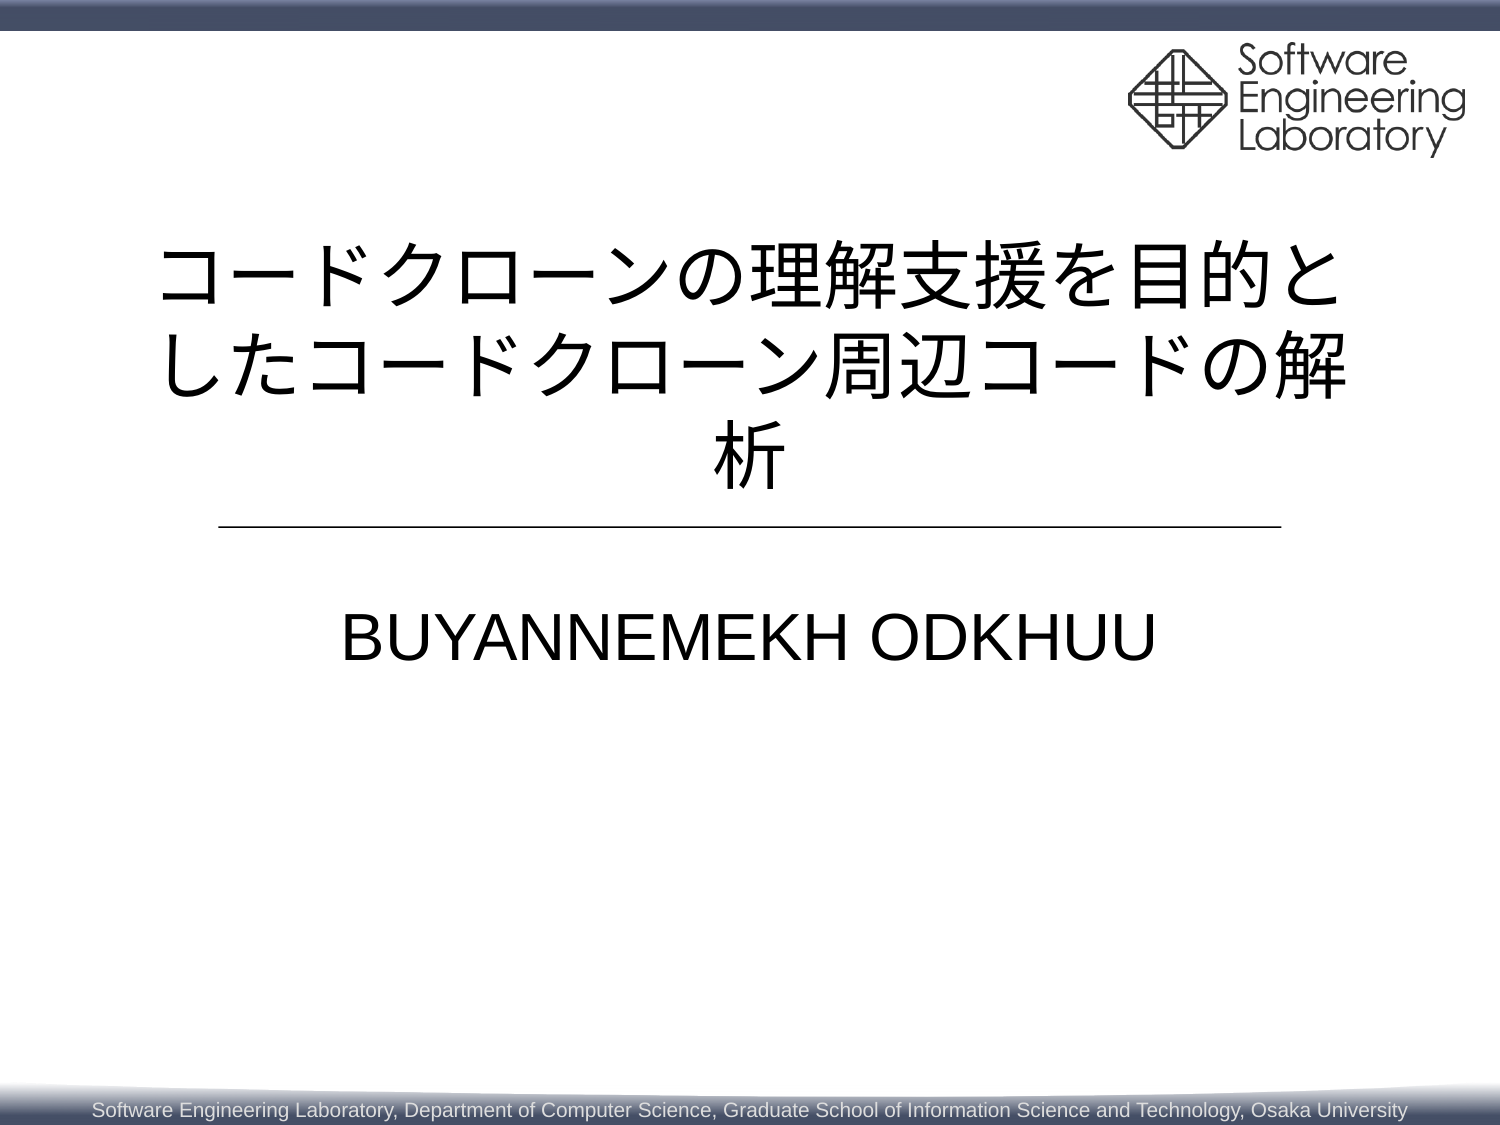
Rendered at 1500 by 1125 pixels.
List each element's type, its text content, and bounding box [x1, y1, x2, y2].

subtitle BUYANNEMEKH ODKHUU [224, 585, 1276, 874]
picture [0, 0, 1500, 31]
title コードクローンの理解支援を目的としたコードクローン周辺コードの解析 [112, 243, 1388, 485]
picture [0, 1082, 1500, 1125]
picture [1128, 42, 1465, 158]
